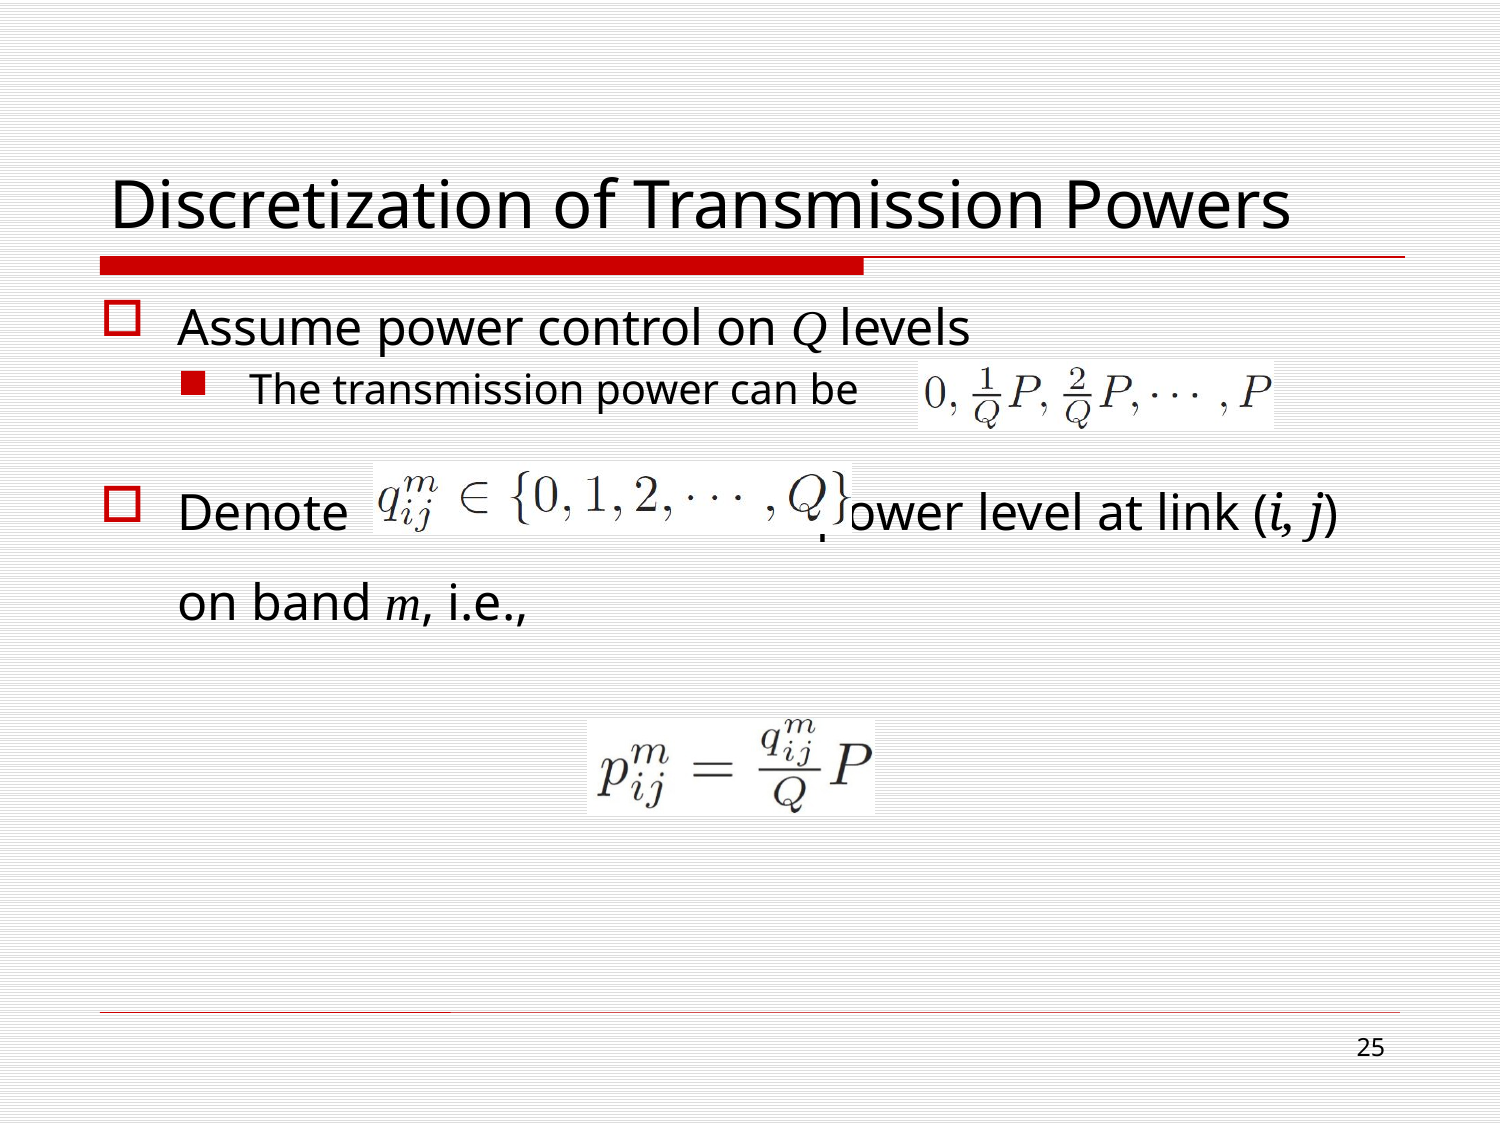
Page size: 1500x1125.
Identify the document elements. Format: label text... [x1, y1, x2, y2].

text_box 25 [1074, 1024, 1400, 1103]
picture [587, 718, 876, 815]
picture [373, 462, 853, 535]
picture [918, 361, 1274, 430]
list Assume power control on Q levels The transmission power can be Denote the power level at link (i, j) on band m, i.e., [85, 287, 1398, 988]
title Discretization of Transmission Powers [94, 50, 1407, 250]
